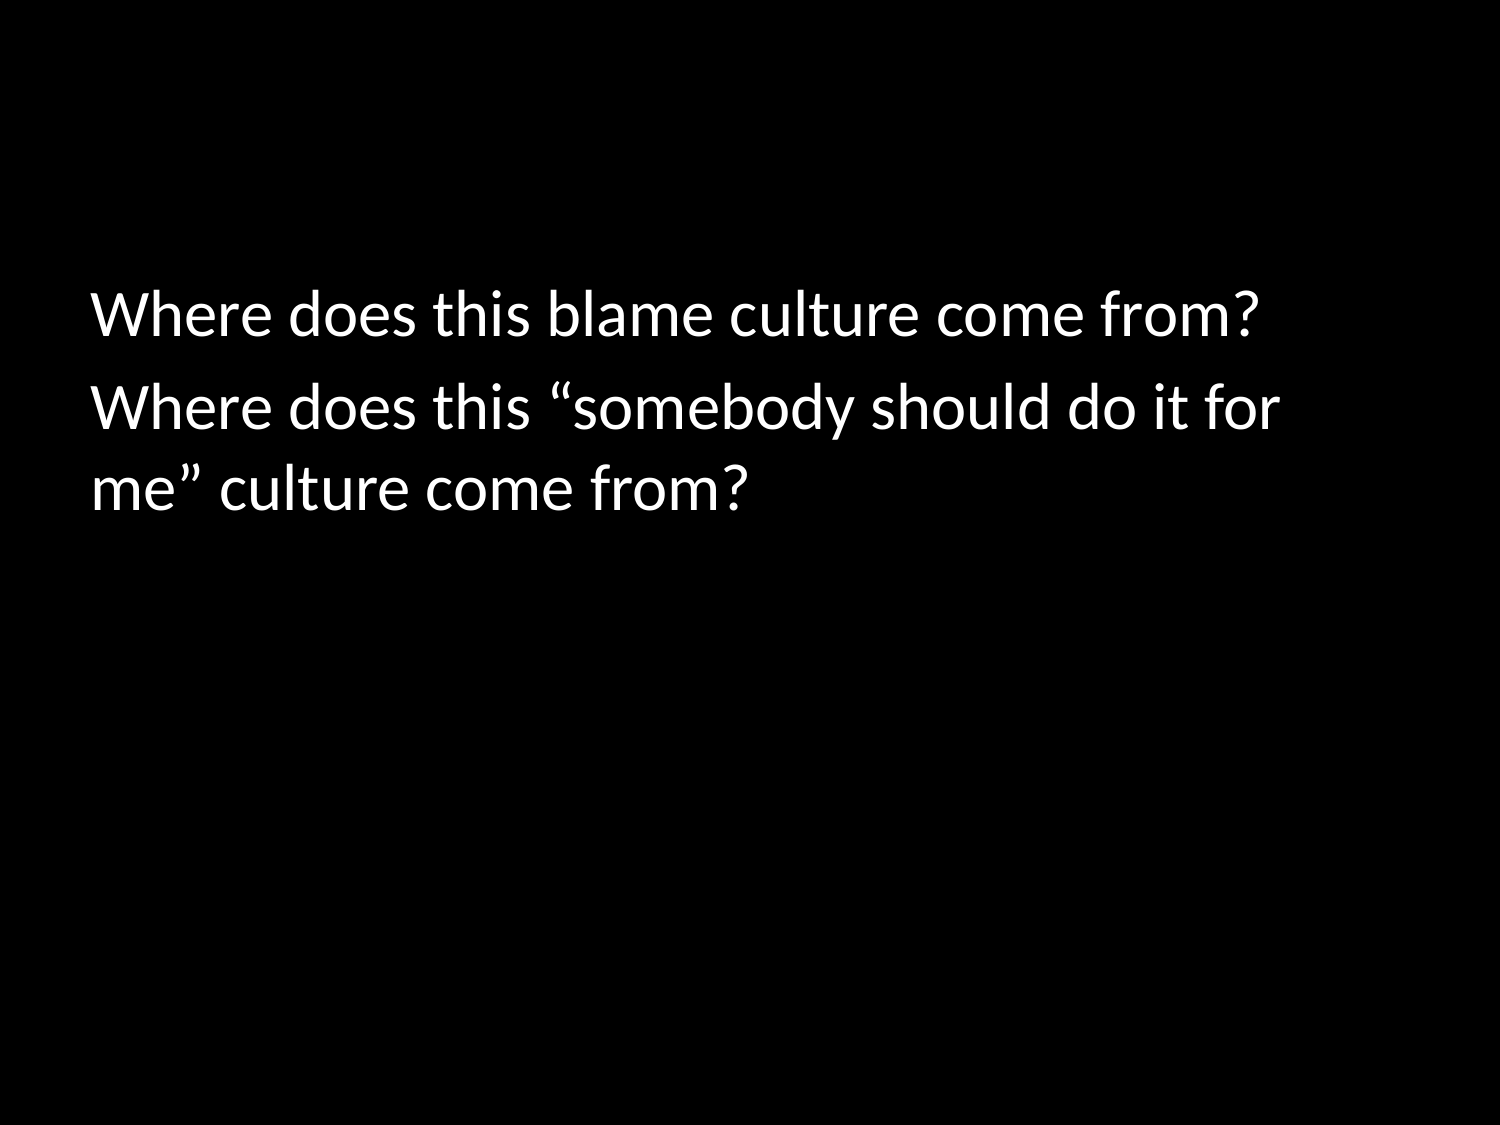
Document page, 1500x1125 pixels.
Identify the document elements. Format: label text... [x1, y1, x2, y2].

list Where does this blame culture come from? Where does this “somebody should do it for me” culture come from? [75, 262, 1425, 1005]
